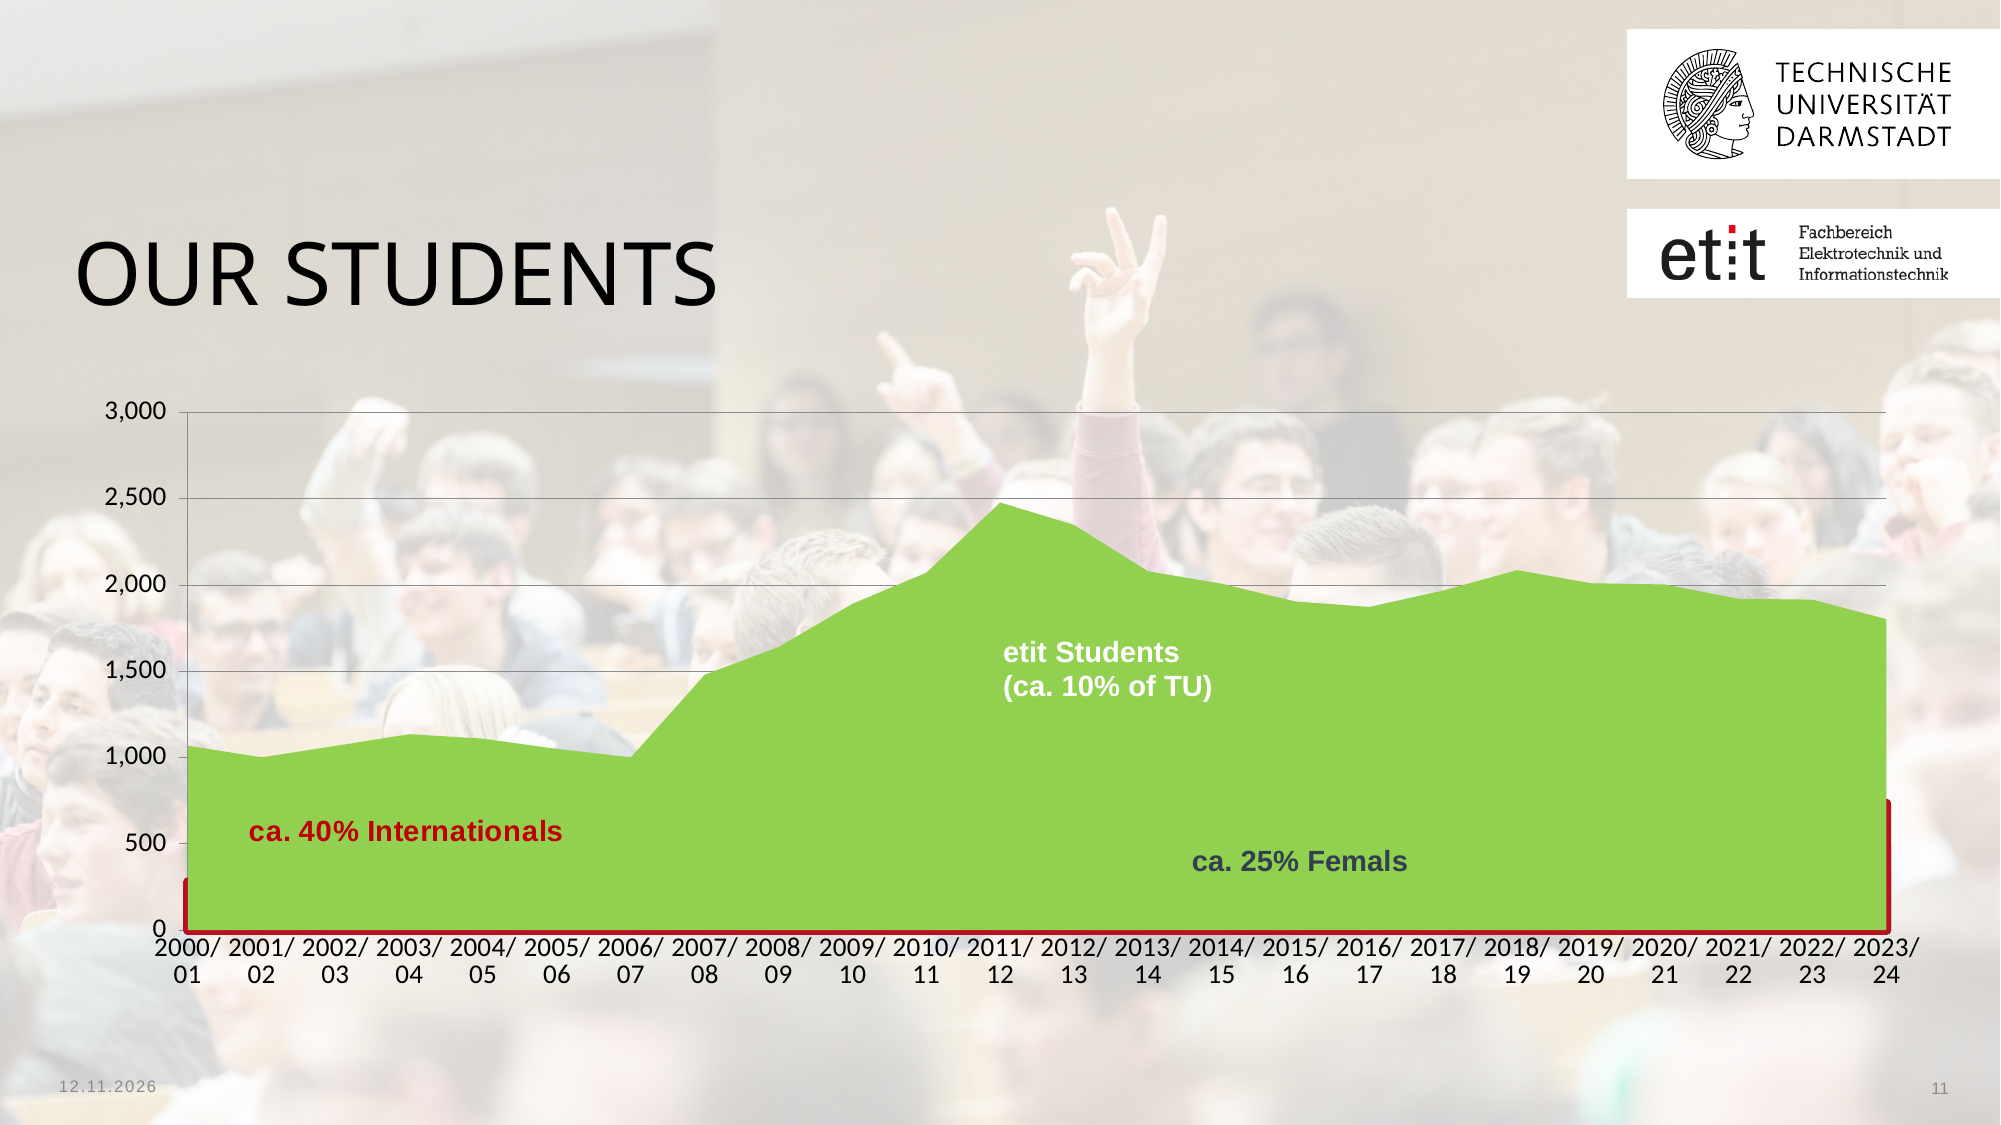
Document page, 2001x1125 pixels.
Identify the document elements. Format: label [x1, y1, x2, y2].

picture [0, 0, 2000, 1125]
text_box [1629, 29, 2000, 179]
text_box [1627, 208, 2000, 298]
chart [63, 339, 1949, 1063]
